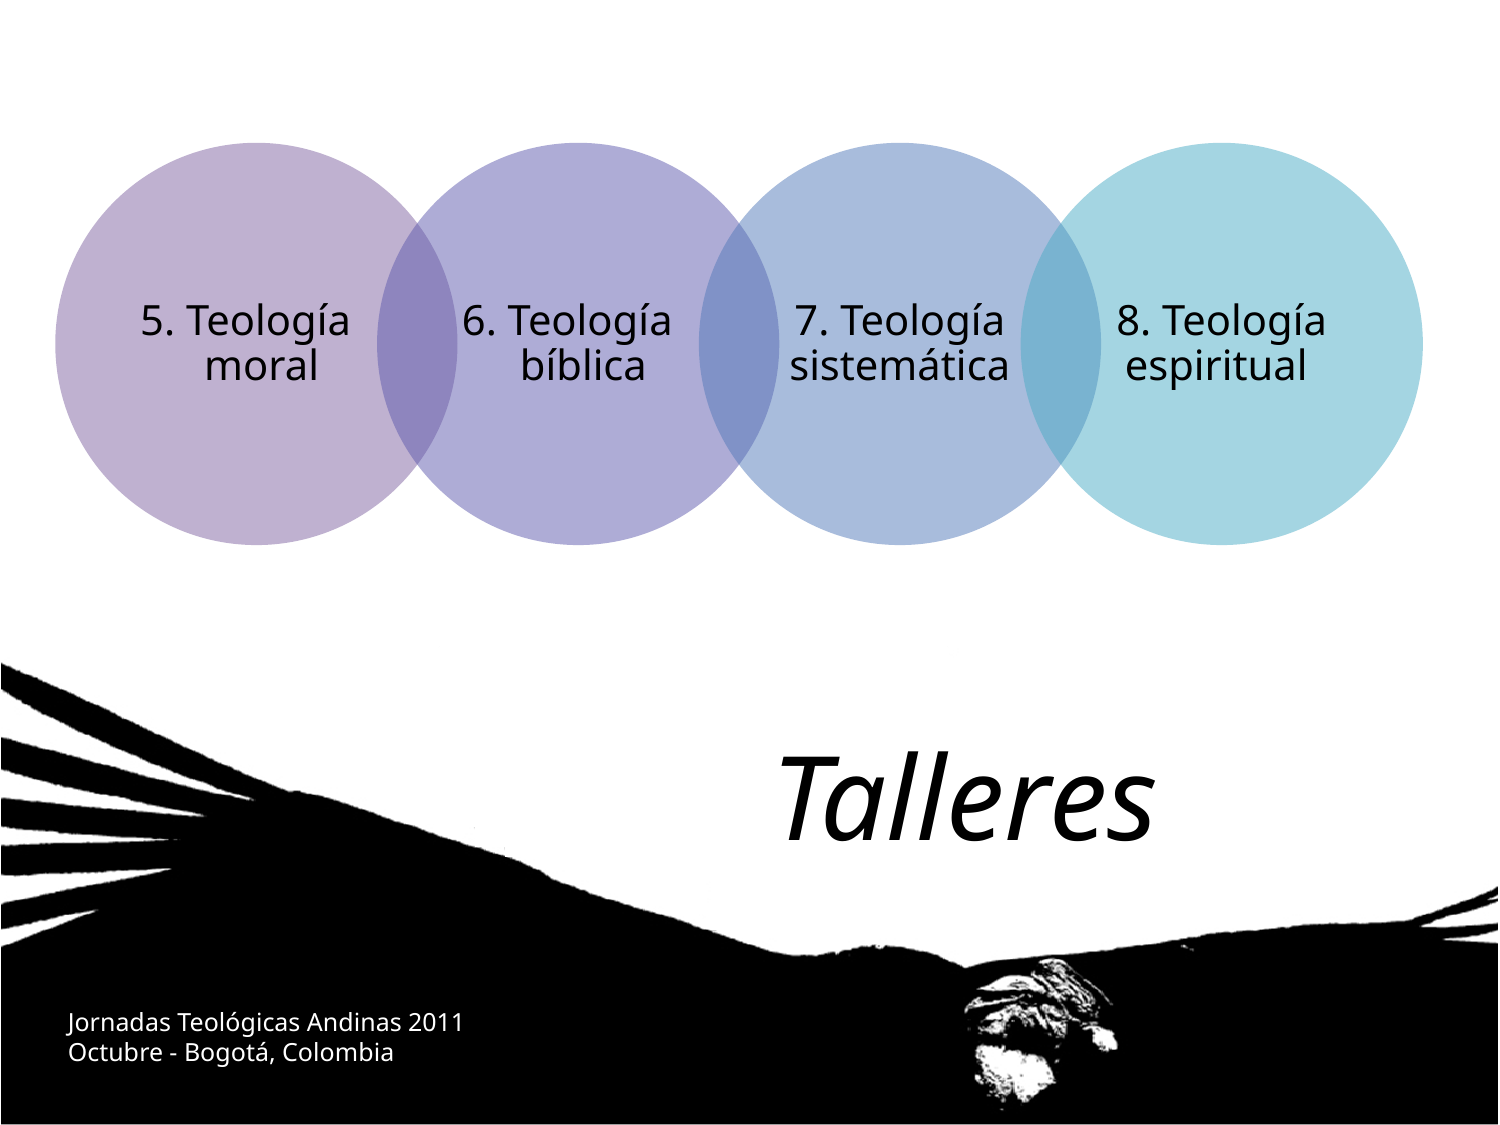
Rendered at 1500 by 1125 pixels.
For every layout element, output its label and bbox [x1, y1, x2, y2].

text_box [54, 125, 1424, 563]
picture [0, 645, 1500, 1125]
